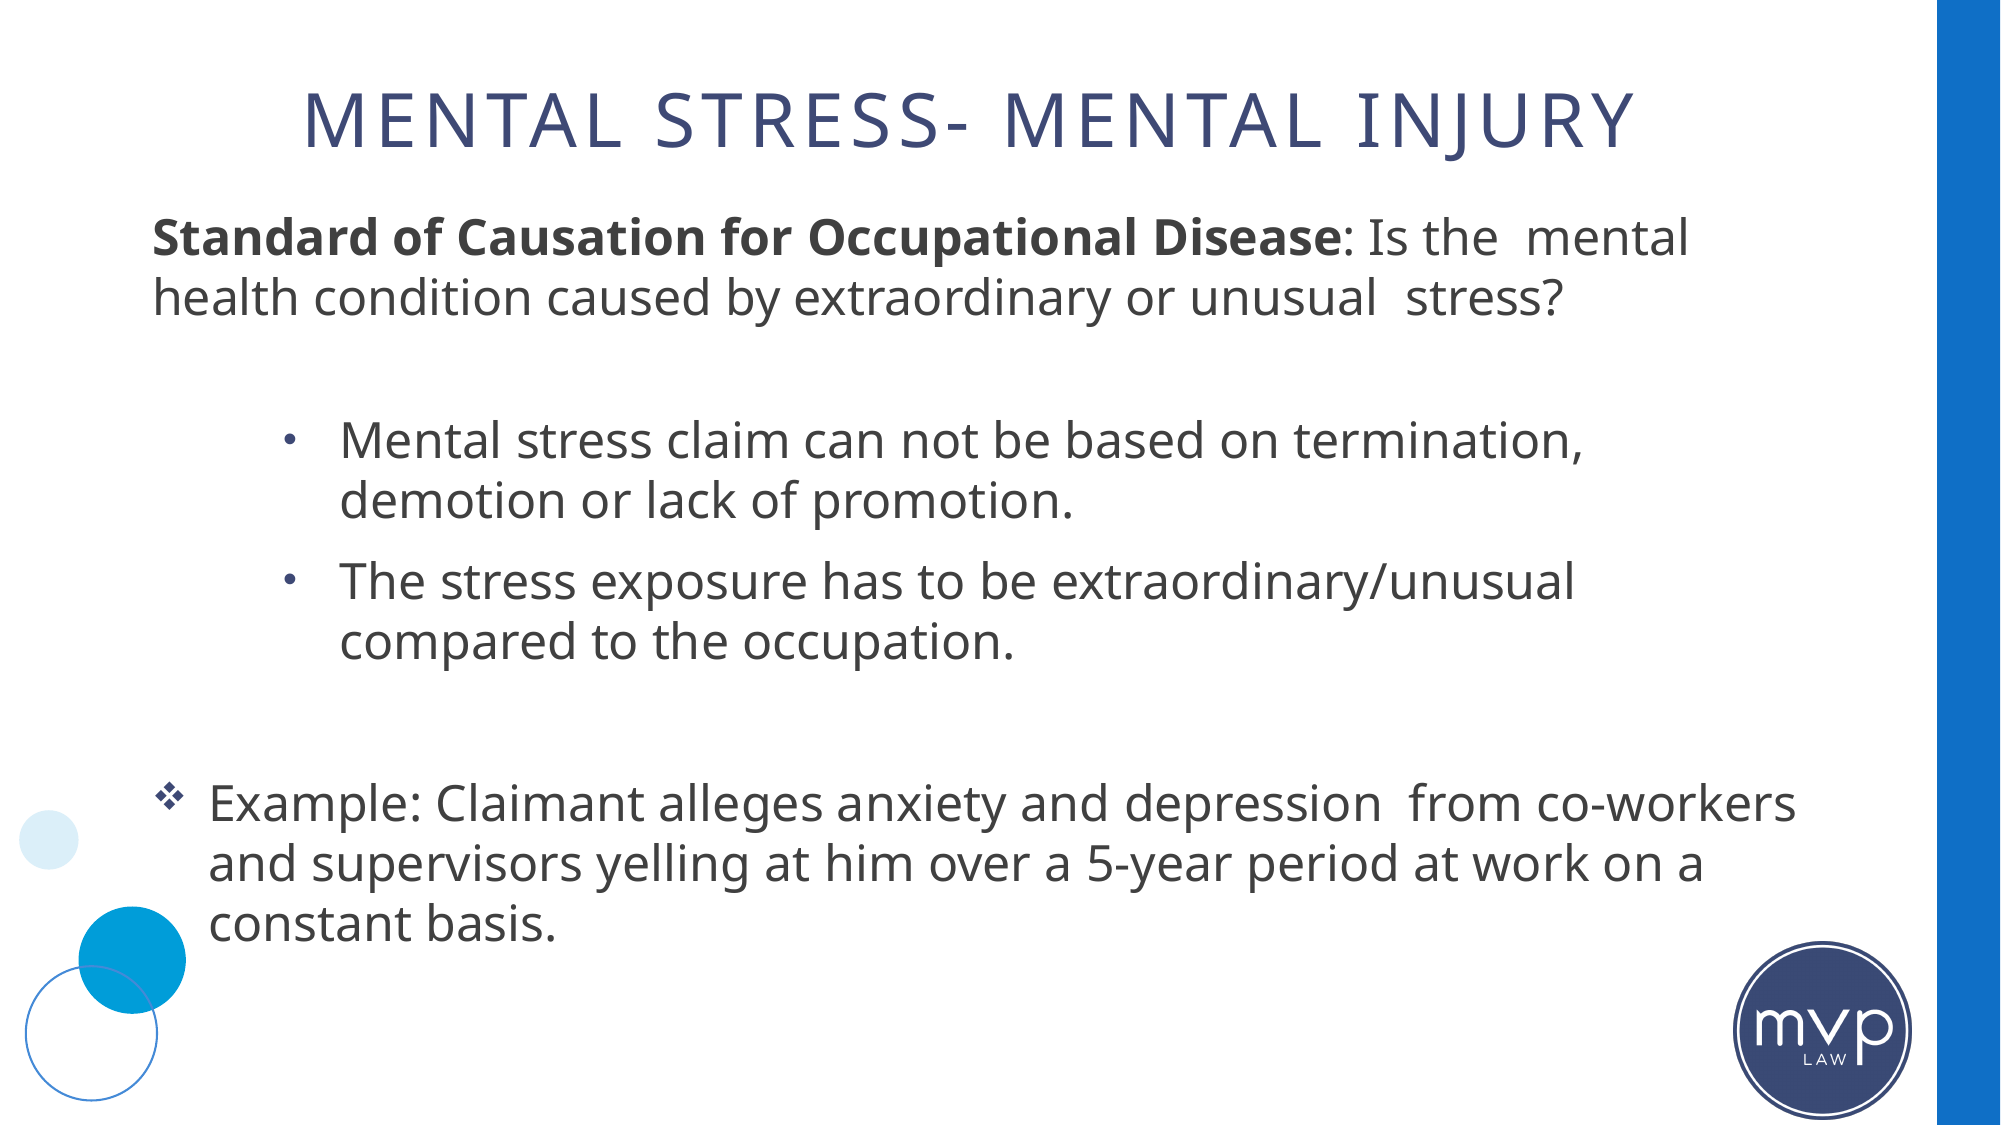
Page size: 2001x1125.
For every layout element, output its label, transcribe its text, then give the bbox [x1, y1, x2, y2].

list Standard of Causation for Occupational Disease: Is the mental health condition caused by extraordinary or unusual stress? Mental stress claim can not be based on termination, demotion or lack of promotion. The stress exposure has to be extraordinary/unusual compared to the occupation. Example: Claimant alleges anxiety and depression from co-workers and supervisors yelling at him over a 5-year period at work on a constant basis. [150, 205, 1812, 920]
picture [1733, 941, 1912, 1120]
title Mental Stress- Mental injury [136, 21, 1798, 211]
